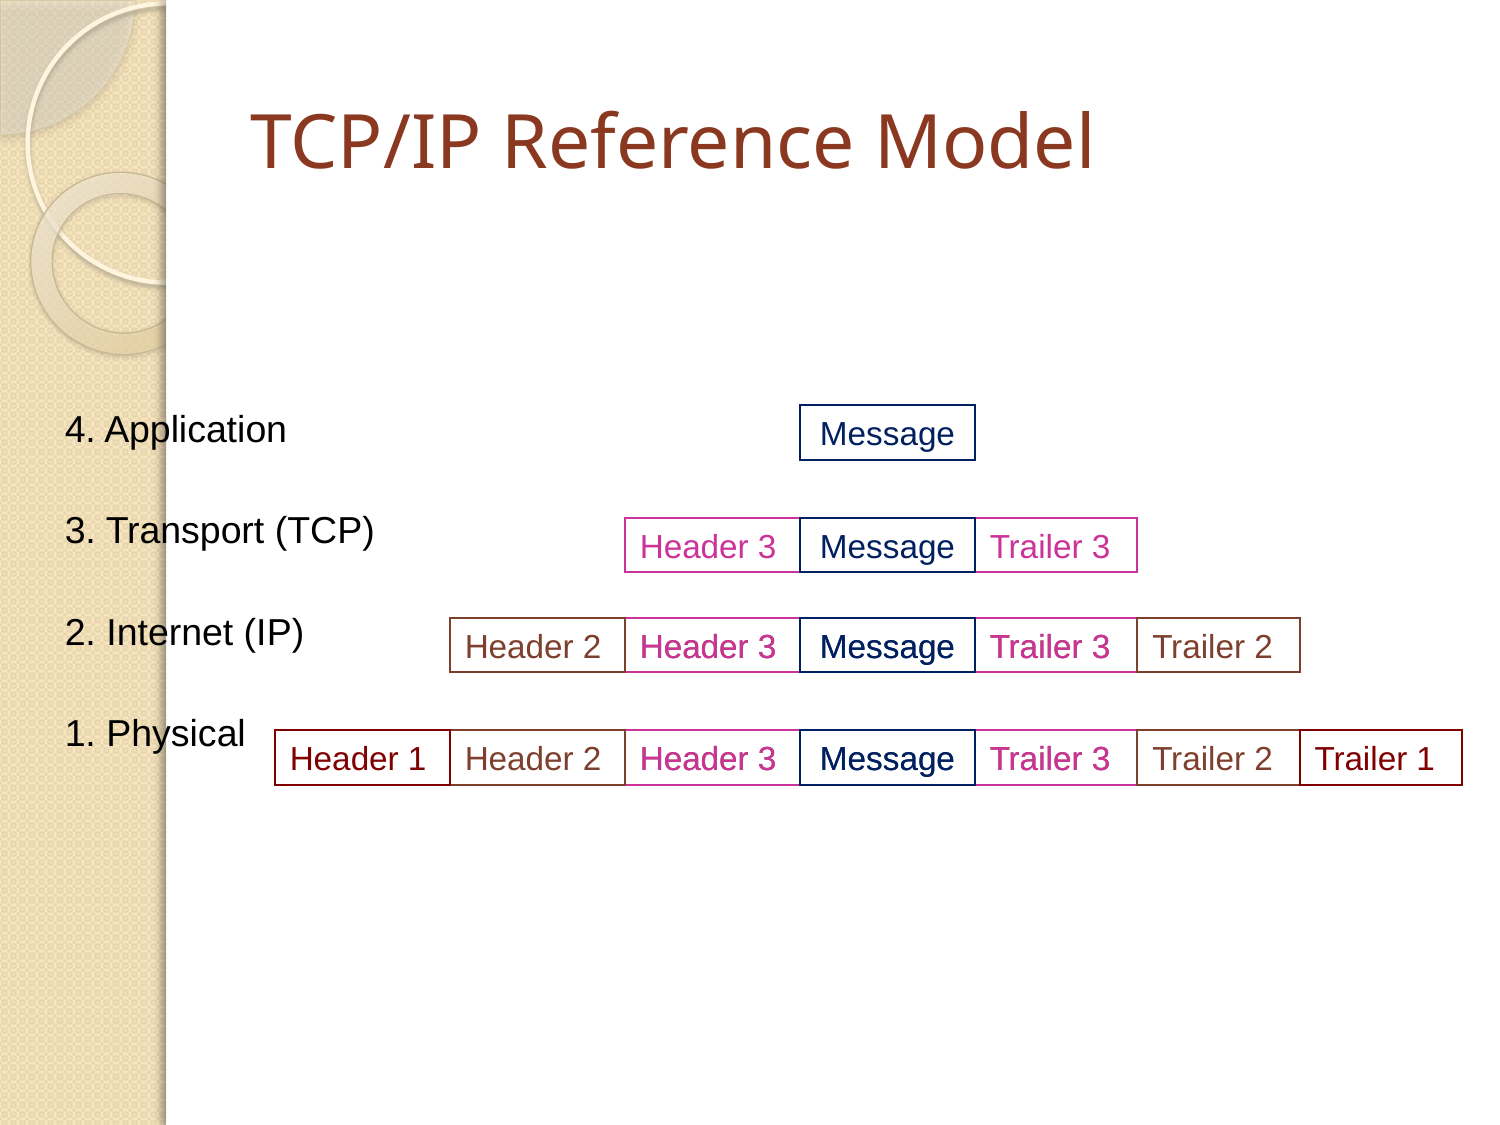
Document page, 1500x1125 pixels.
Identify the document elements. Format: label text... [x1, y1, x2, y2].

text_box 4. Application 3. Transport (TCP) 2. Internet (IP) 1. Physical [49, 397, 563, 762]
text_box Trailer 2 [1137, 730, 1299, 785]
text_box Trailer 2 [1137, 617, 1300, 673]
text_box Trailer 3 [975, 517, 1138, 573]
title TCP/IP Reference Model [235, 45, 1466, 233]
text_box Message [800, 517, 975, 573]
text_box Header 3 [625, 617, 800, 673]
text_box Message [800, 730, 975, 785]
text_box Trailer 1 [1299, 730, 1463, 785]
text_box Trailer 3 [975, 617, 1137, 673]
text_box Header 2 [450, 730, 625, 785]
text_box Header 2 [563, 617, 625, 673]
text_box Trailer 3 [975, 730, 1137, 785]
text_box Message [800, 405, 975, 460]
text_box Header 3 [625, 730, 800, 785]
text_box Header 1 [275, 762, 450, 785]
text_box Header 3 [624, 517, 800, 573]
text_box Message [800, 617, 975, 673]
